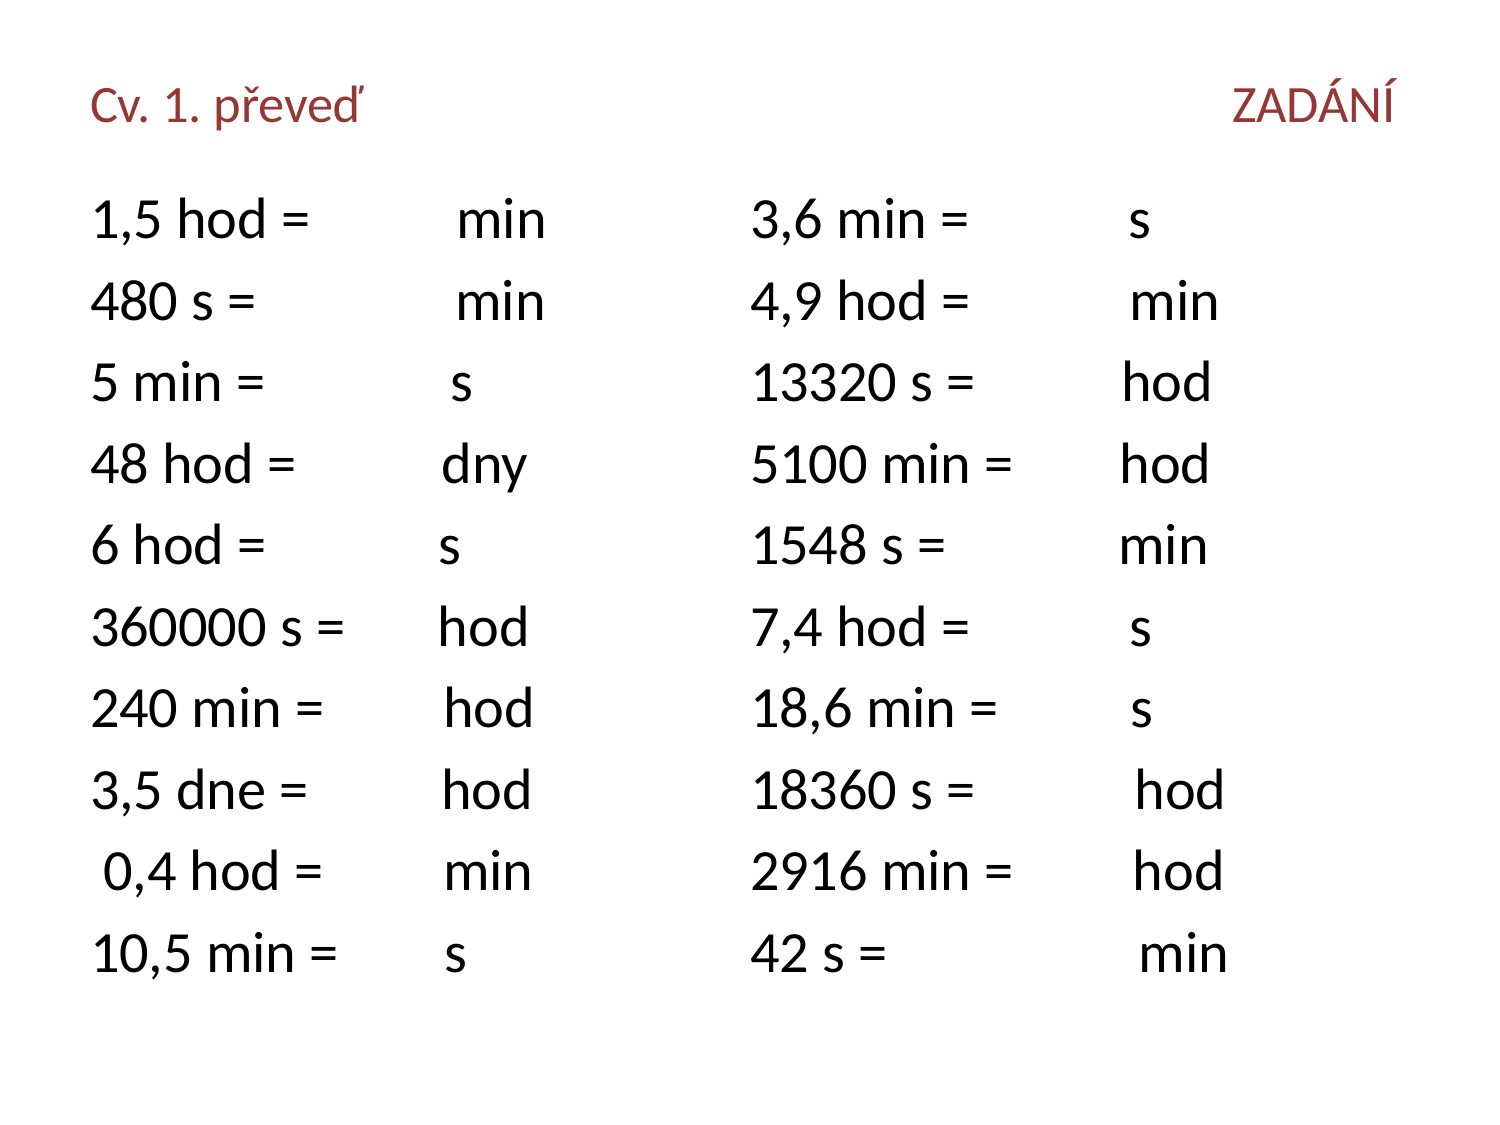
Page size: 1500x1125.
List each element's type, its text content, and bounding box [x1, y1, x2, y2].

title Cv. 1. převeď ZADÁNÍ [75, 54, 1425, 149]
list 1,5 hod = min 480 s = min 5 min = s 48 hod = dny 6 hod = s 360000 s = hod 240 min = hod 3,5 dne = hod 0,4 hod = min 10,5 min = s 3,6 min = s 4,9 hod = min 13320 s = hod 5100 min = hod 1548 s = min 7,4 hod = s 18,6 min = s 18360 s = hod 2916 min = hod 42 s = min [75, 172, 1425, 1024]
